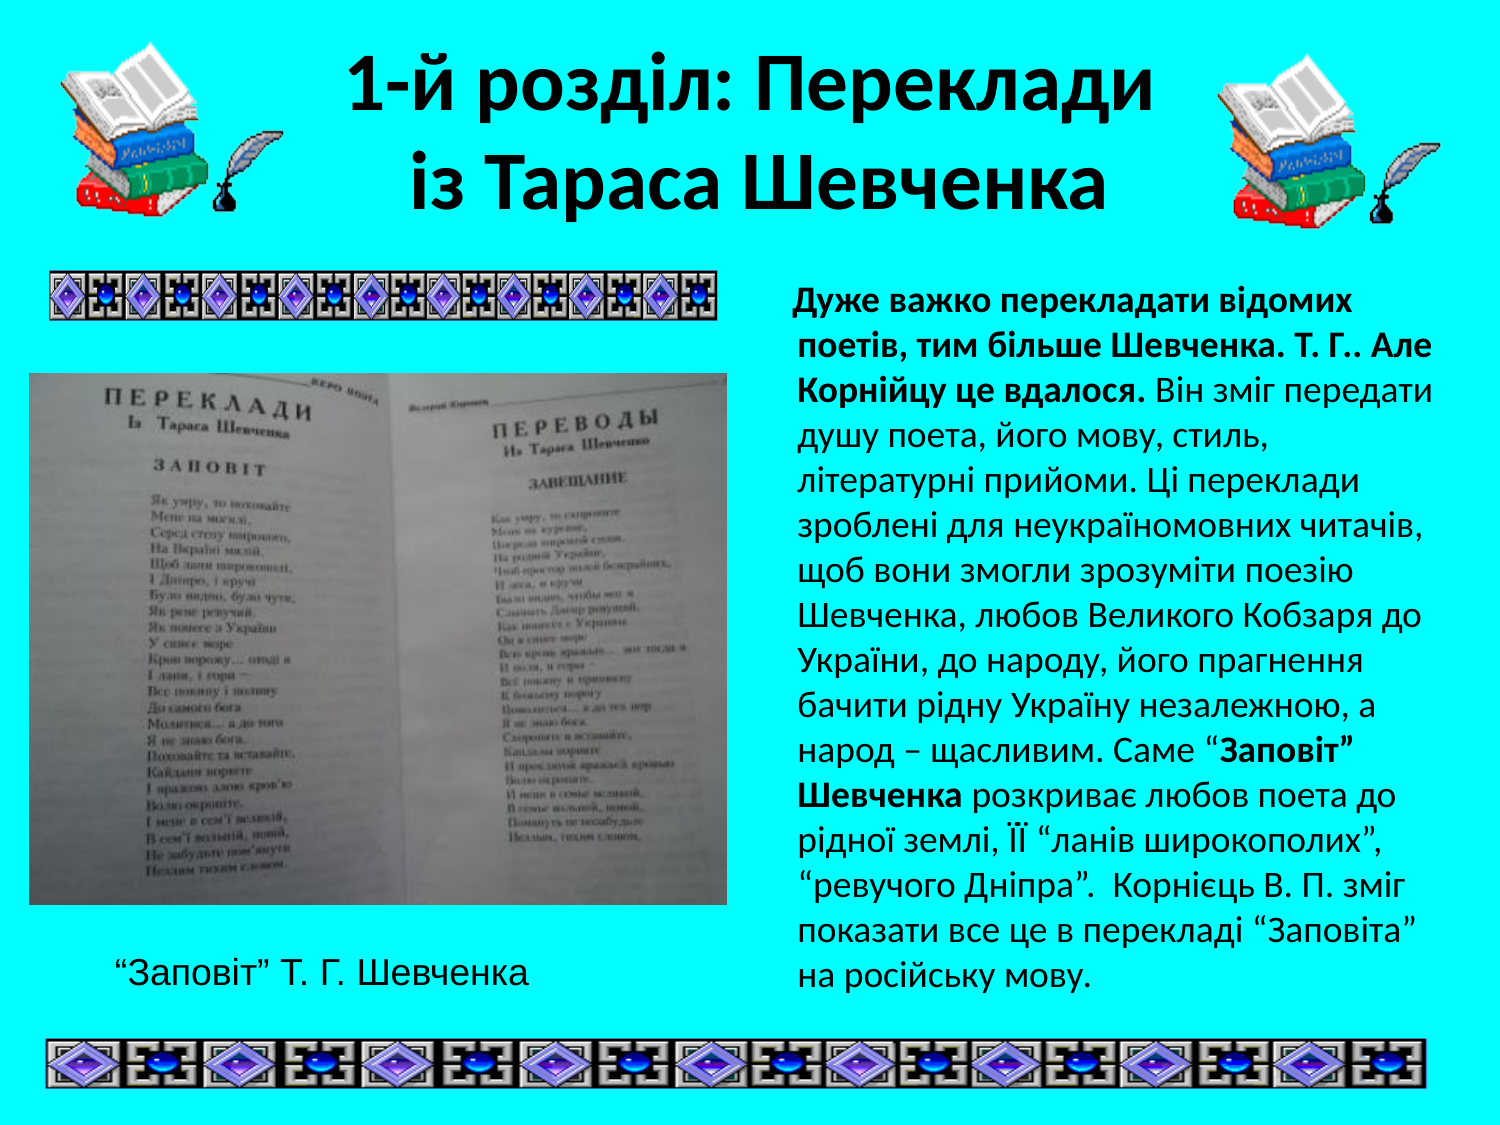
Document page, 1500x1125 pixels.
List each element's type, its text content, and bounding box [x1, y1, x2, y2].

list Дуже важко перекладати відомих поетів, тим більше Шевченка. Т. Г.. Але Корнійцу це вдалося. Він зміг передати душу поета, його мову, стиль, літературні прийоми. Ці переклади зроблені для неукраїномовних читачів, щоб вони змогли зрозуміти поезію Шевченка, любов Великого Кобзаря до України, до народу, його прагнення бачити рідну Україну незалежною, а народ – щасливим. Саме “Заповіт” Шевченка розкриває любов поета до рідної землі, ЇЇ “ланів широкополих”, “ревучого Дніпра”. Корнієць В. П. зміг показати все це в перекладі “Заповіта” на російську мову. [726, 266, 1465, 1010]
picture [1210, 30, 1448, 232]
picture [29, 1022, 1447, 1100]
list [29, 373, 727, 906]
text_box “Заповіт” Т. Г. Шевченка [100, 940, 691, 1001]
picture [40, 255, 727, 333]
picture [52, 18, 290, 220]
title 1-й розділ: Переклади із Тараса Шевченка [293, 44, 1205, 209]
